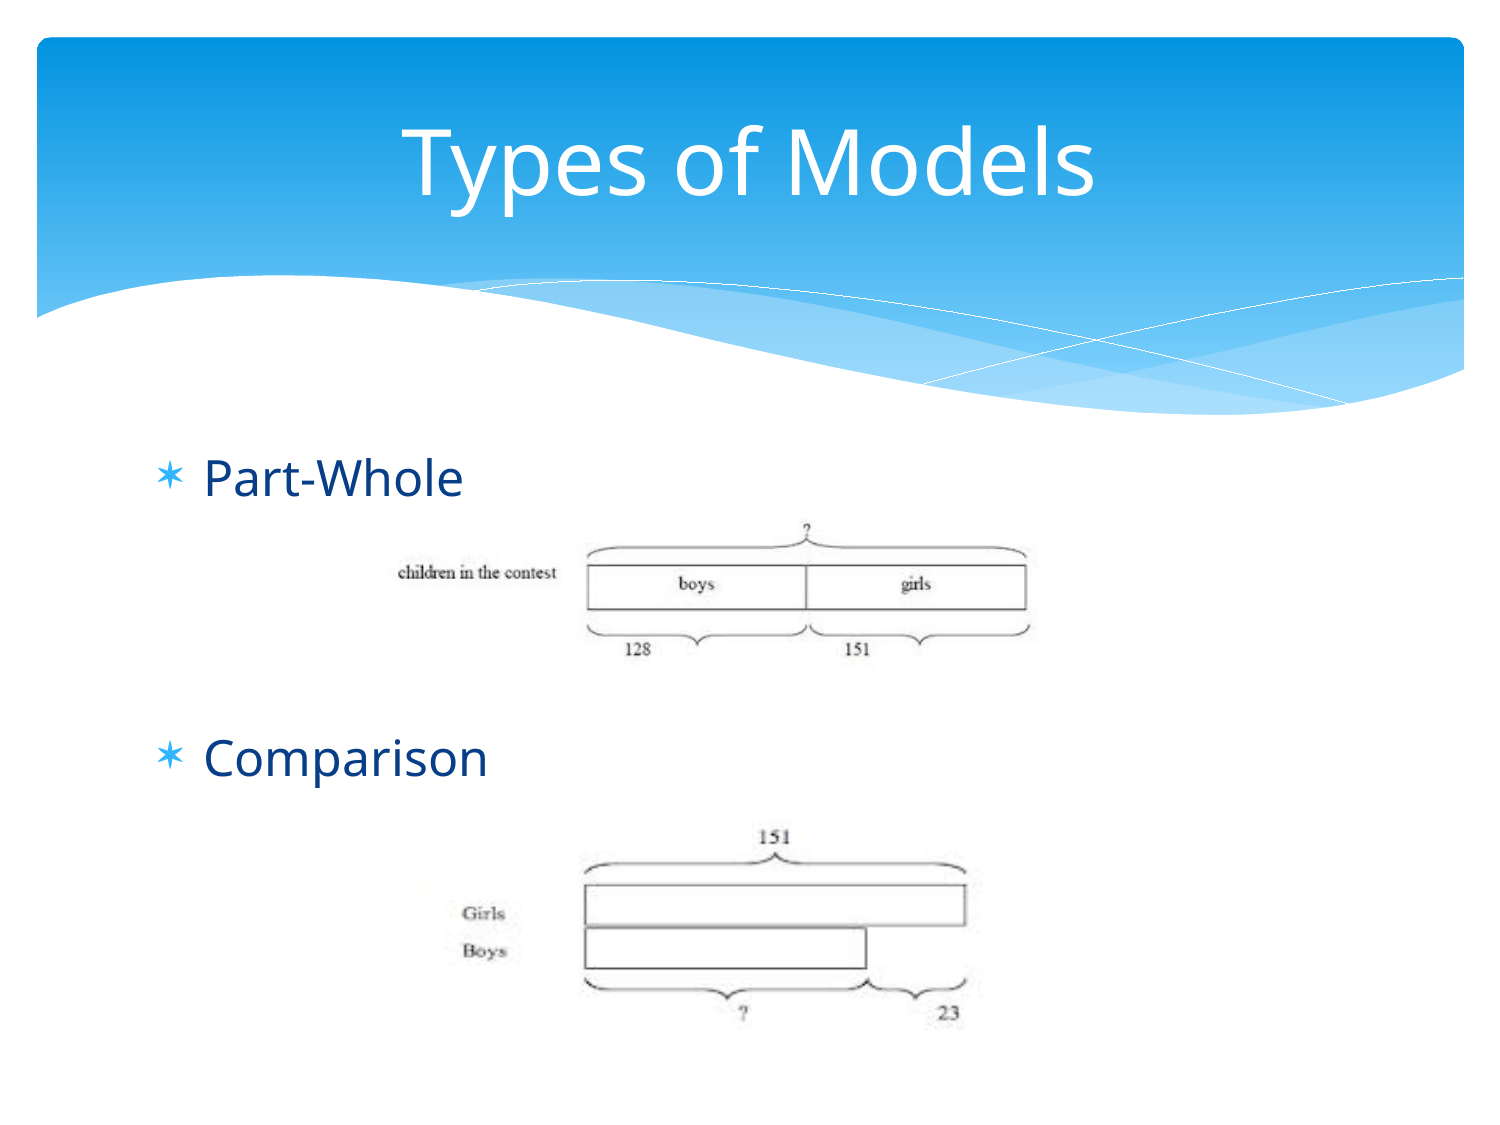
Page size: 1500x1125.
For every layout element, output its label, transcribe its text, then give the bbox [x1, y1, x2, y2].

list Part-Whole Comparison [143, 438, 1359, 1005]
picture [361, 517, 1084, 677]
picture [388, 820, 1084, 1041]
title Types of Models [75, 55, 1425, 261]
